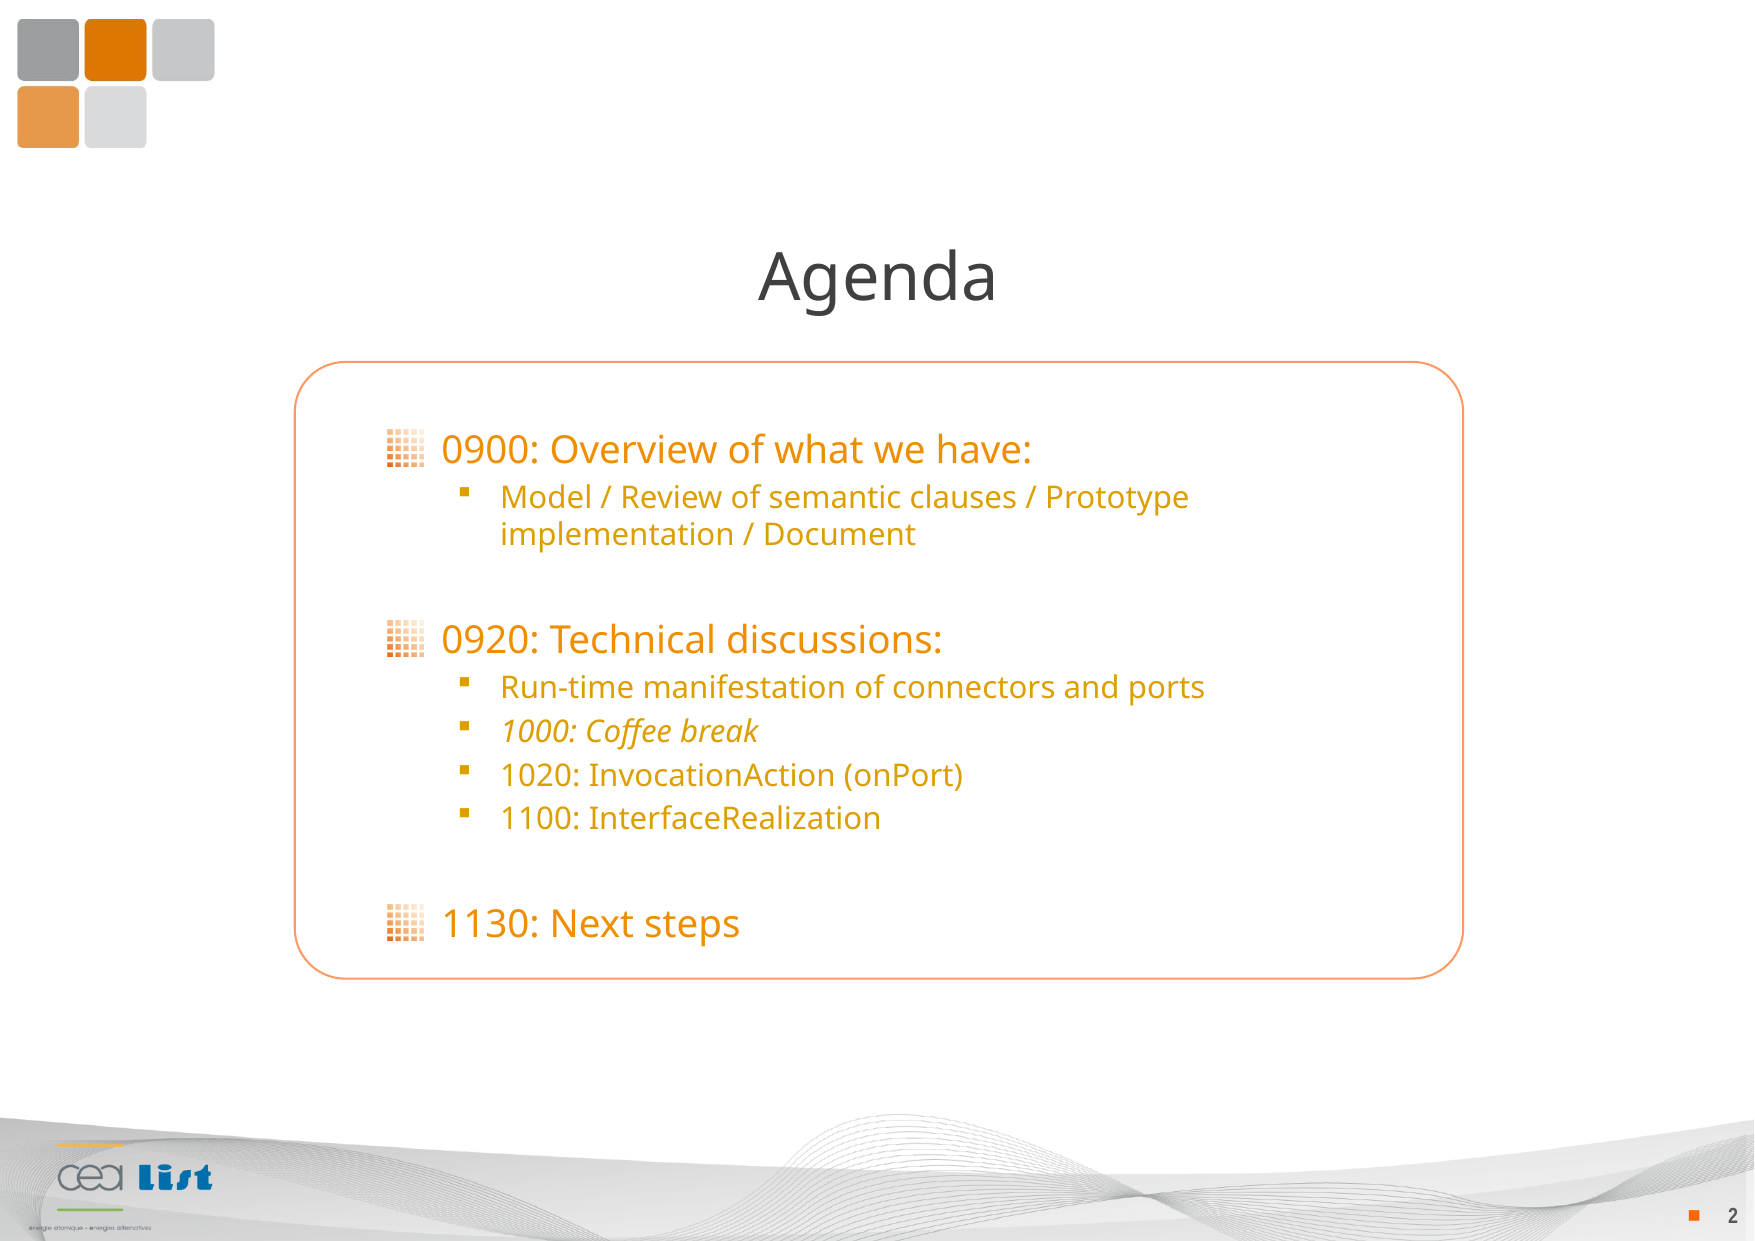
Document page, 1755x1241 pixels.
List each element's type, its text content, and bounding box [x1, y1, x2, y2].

picture [387, 904, 424, 941]
picture [17, 19, 216, 148]
picture [387, 620, 424, 657]
picture [0, 1114, 1755, 1241]
title Agenda [292, 226, 1466, 329]
list 0900: Overview of what we have: Model / Review of semantic clauses / Prototype implementation / Document 0920: Technical discussions: Run-time manifestation of connectors and ports 1000: Coffee break 1020: InvocationAction (onPort) 1100: InterfaceRealization 1130: Next steps [372, 417, 1427, 955]
picture [387, 429, 424, 467]
